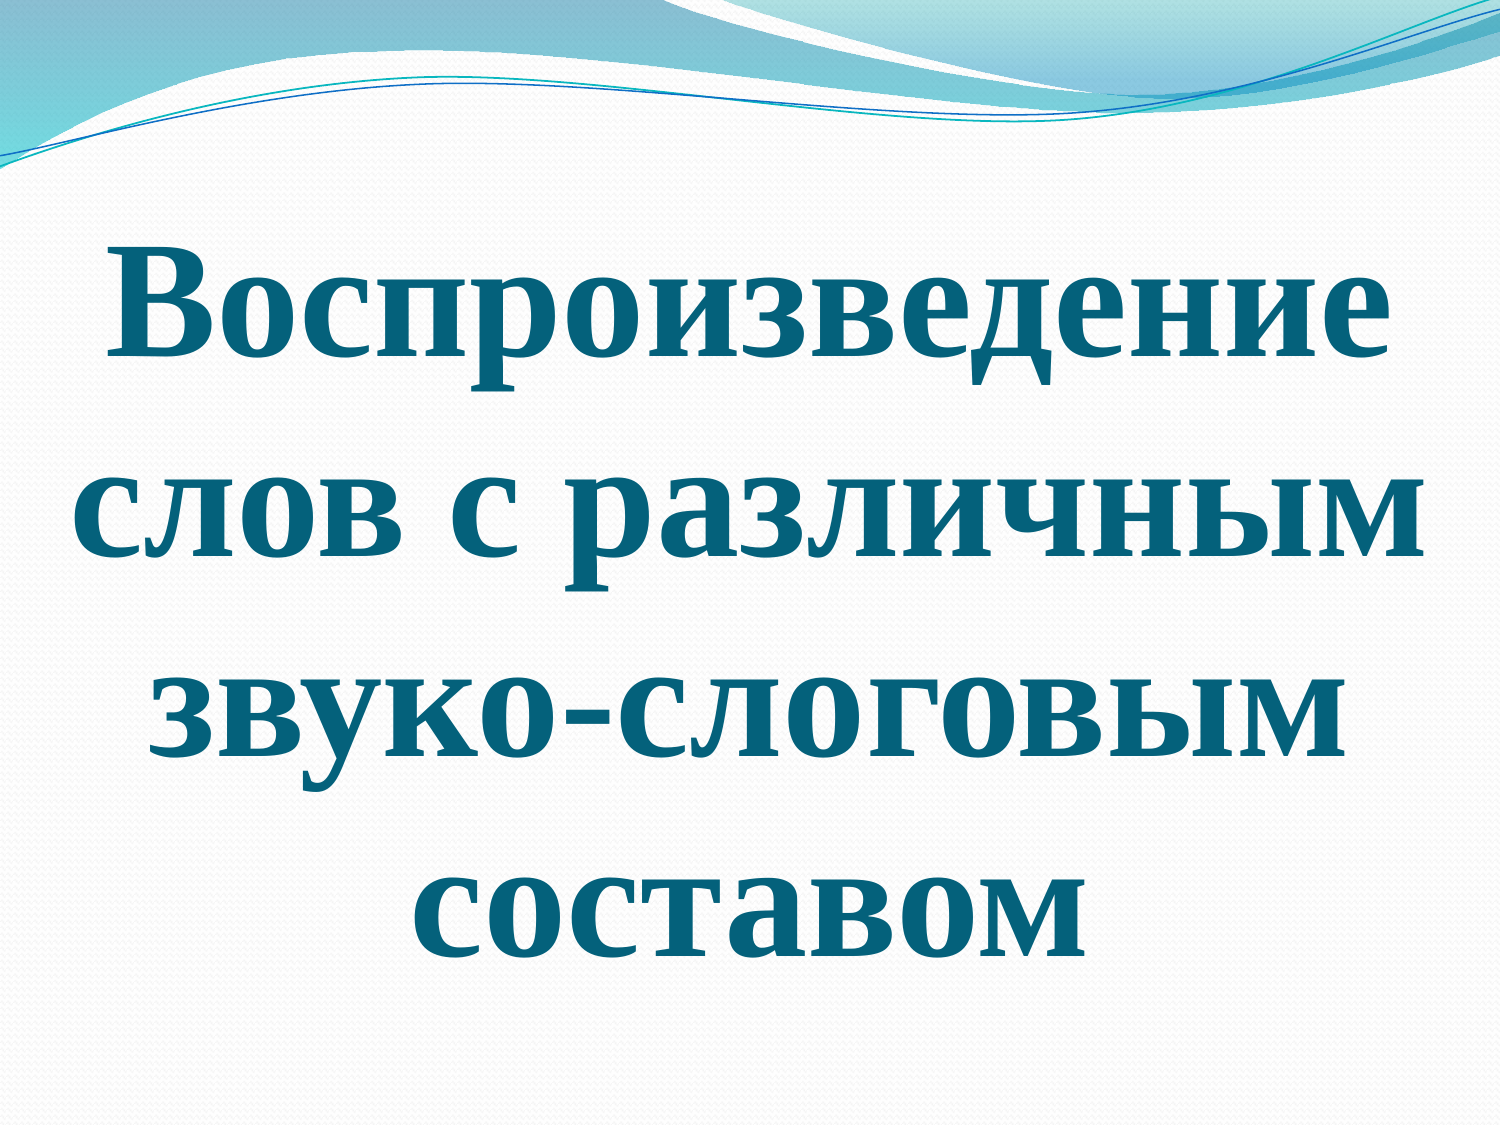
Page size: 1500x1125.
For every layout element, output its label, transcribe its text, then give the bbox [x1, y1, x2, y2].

title Воспроизведение слов с различным звуко-слоговым составом [0, 0, 1500, 1125]
